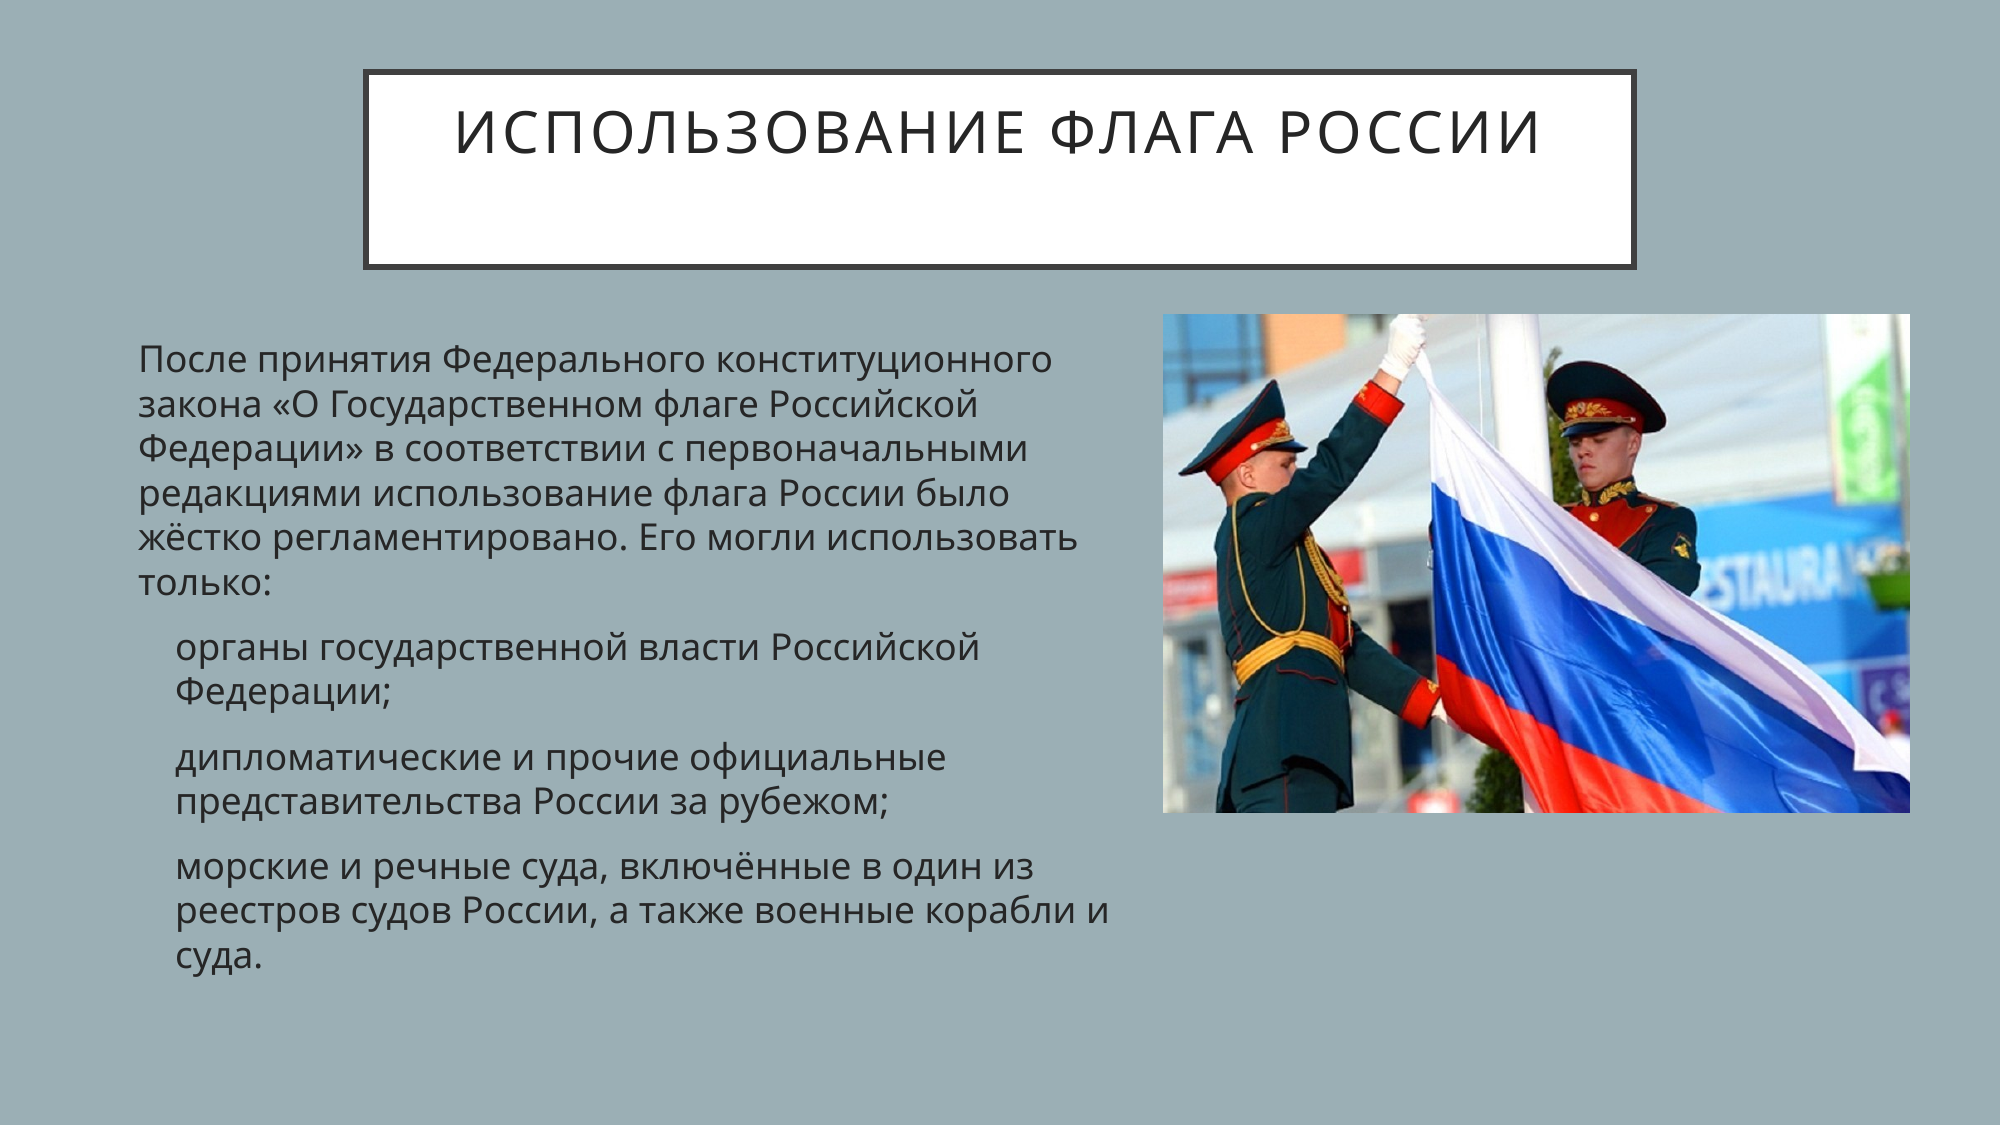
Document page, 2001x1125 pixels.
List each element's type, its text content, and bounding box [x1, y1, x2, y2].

title Использование флага России [363, 69, 1637, 270]
list После принятия Федерального конституционного закона «О Государственном флаге Российской Федерации» в соответствии с первоначальными редакциями использование флага России было жёстко регламентировано. Его могли использовать только: органы государственной власти Российской Федерации; дипломатические и прочие официальные представительства России за рубежом; морские и речные суда, включённые в один из реестров судов России, а также военные корабли и суда. [123, 328, 1128, 984]
picture [1162, 314, 1910, 813]
